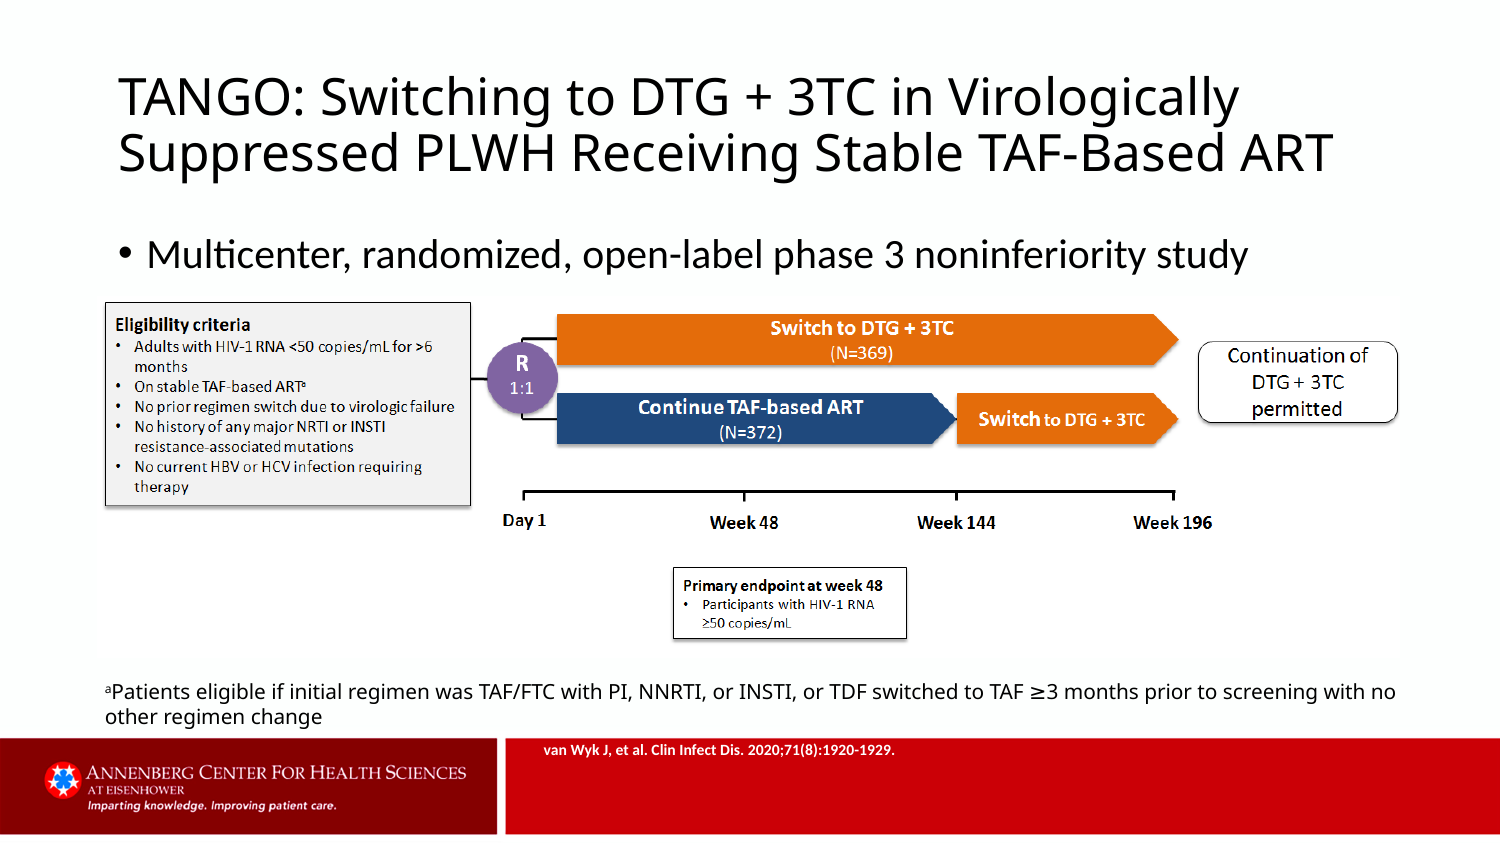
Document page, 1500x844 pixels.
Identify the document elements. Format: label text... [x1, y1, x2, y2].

picture [0, 0, 1500, 844]
list Multicenter, randomized, open-label phase 3 noninferiority study [103, 224, 1397, 296]
title TANGO: Switching to DTG + 3TC in Virologically Suppressed PLWH Receiving Stable TAF-Based ART [103, 44, 1397, 208]
text_box van Wyk J, et al. Clin Infect Dis. 2020;71(8):1920-1929. [528, 732, 1442, 766]
text_box aPatients eligible if initial regimen was TAF/FTC with PI, NNRTI, or INSTI, or TDF switched to TAF ≥3 months prior to screening with no other regimen change [89, 671, 1417, 844]
